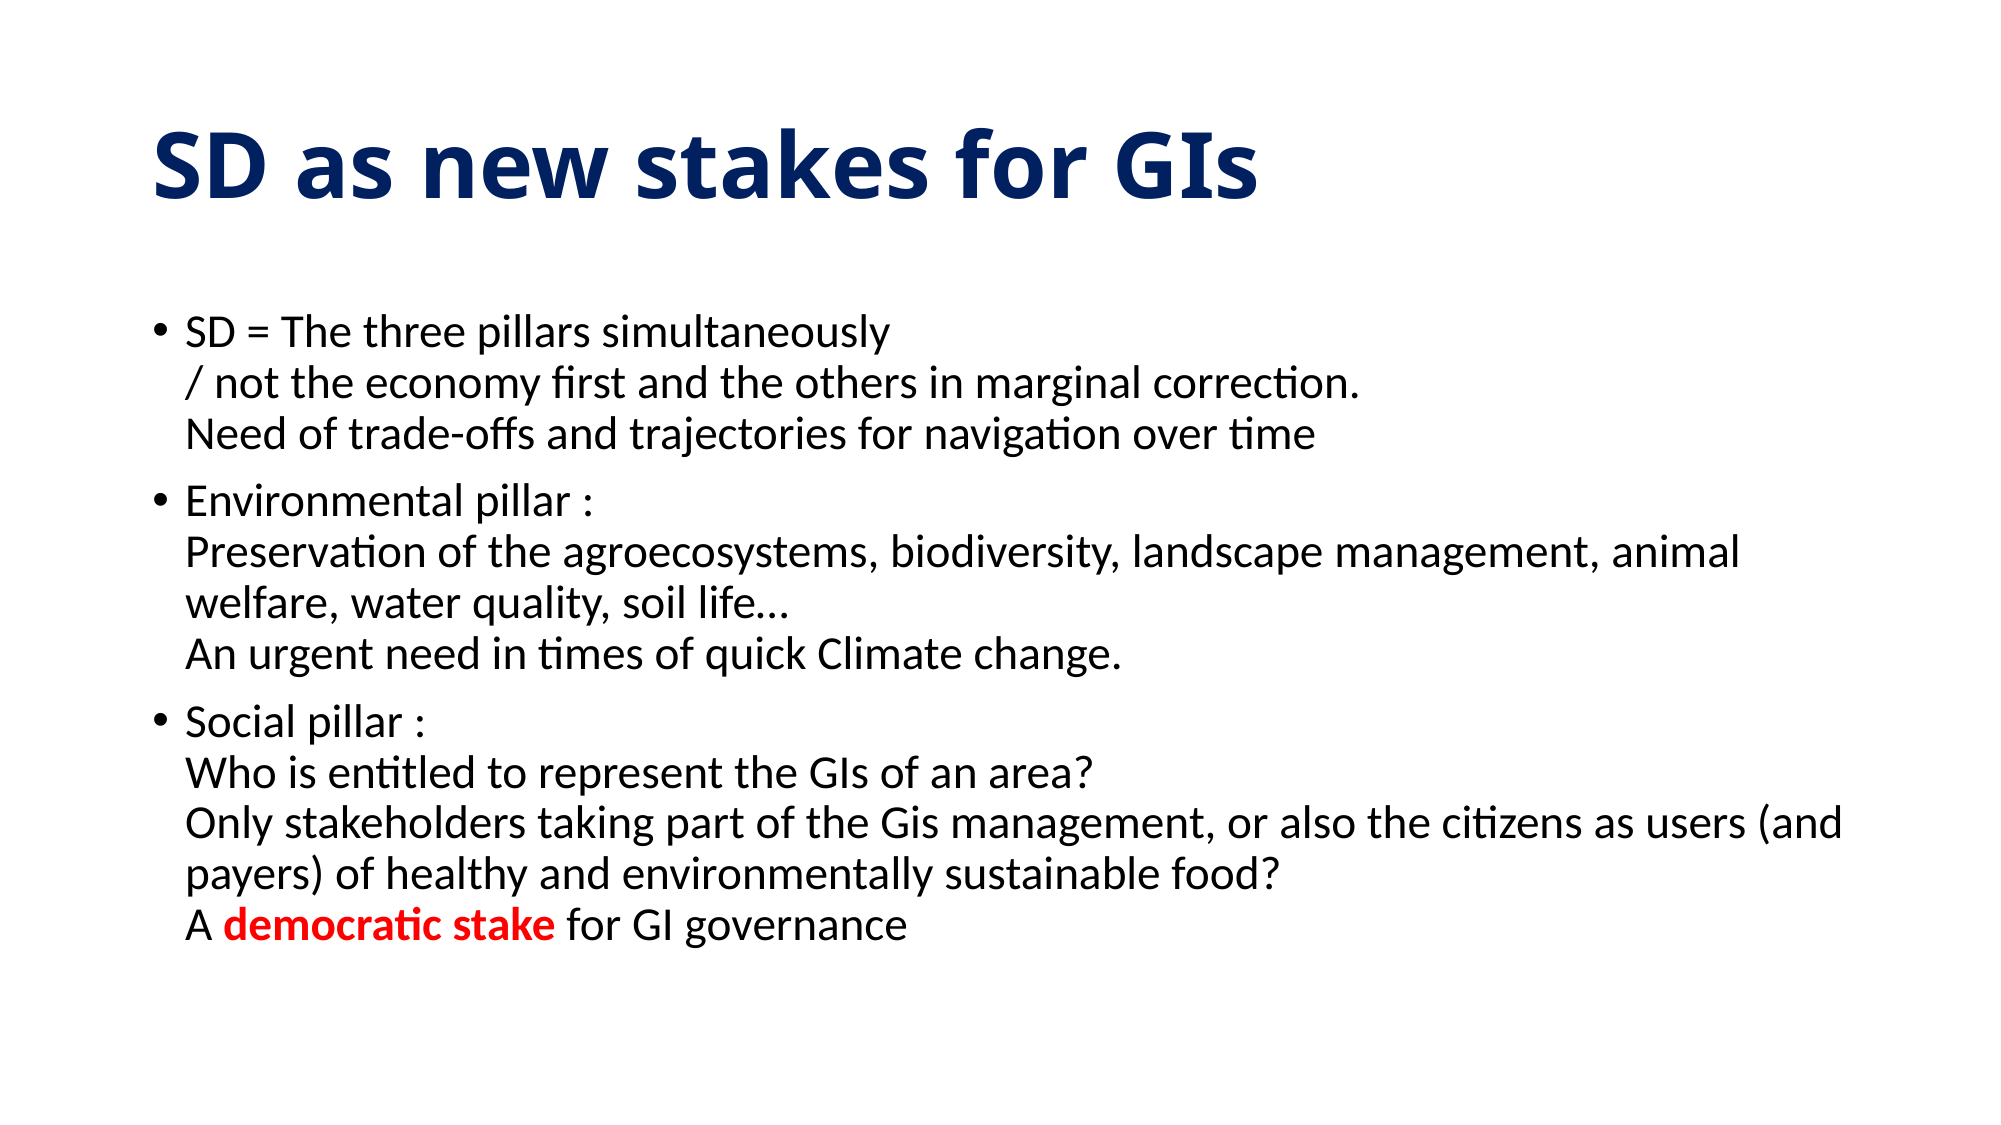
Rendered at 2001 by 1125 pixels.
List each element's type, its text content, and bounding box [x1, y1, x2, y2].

list SD = The three pillars simultaneously / not the economy first and the others in marginal correction. Need of trade-offs and trajectories for navigation over time Environmental pillar : Preservation of the agroecosystems, biodiversity, landscape management, animal welfare, water quality, soil life… An urgent need in times of quick Climate change. Social pillar : Who is entitled to represent the GIs of an area? Only stakeholders taking part of the Gis management, or also the citizens as users (and payers) of healthy and environmentally sustainable food? A democratic stake for GI governance [137, 299, 1863, 1014]
title SD as new stakes for GIs [137, 59, 1863, 278]
